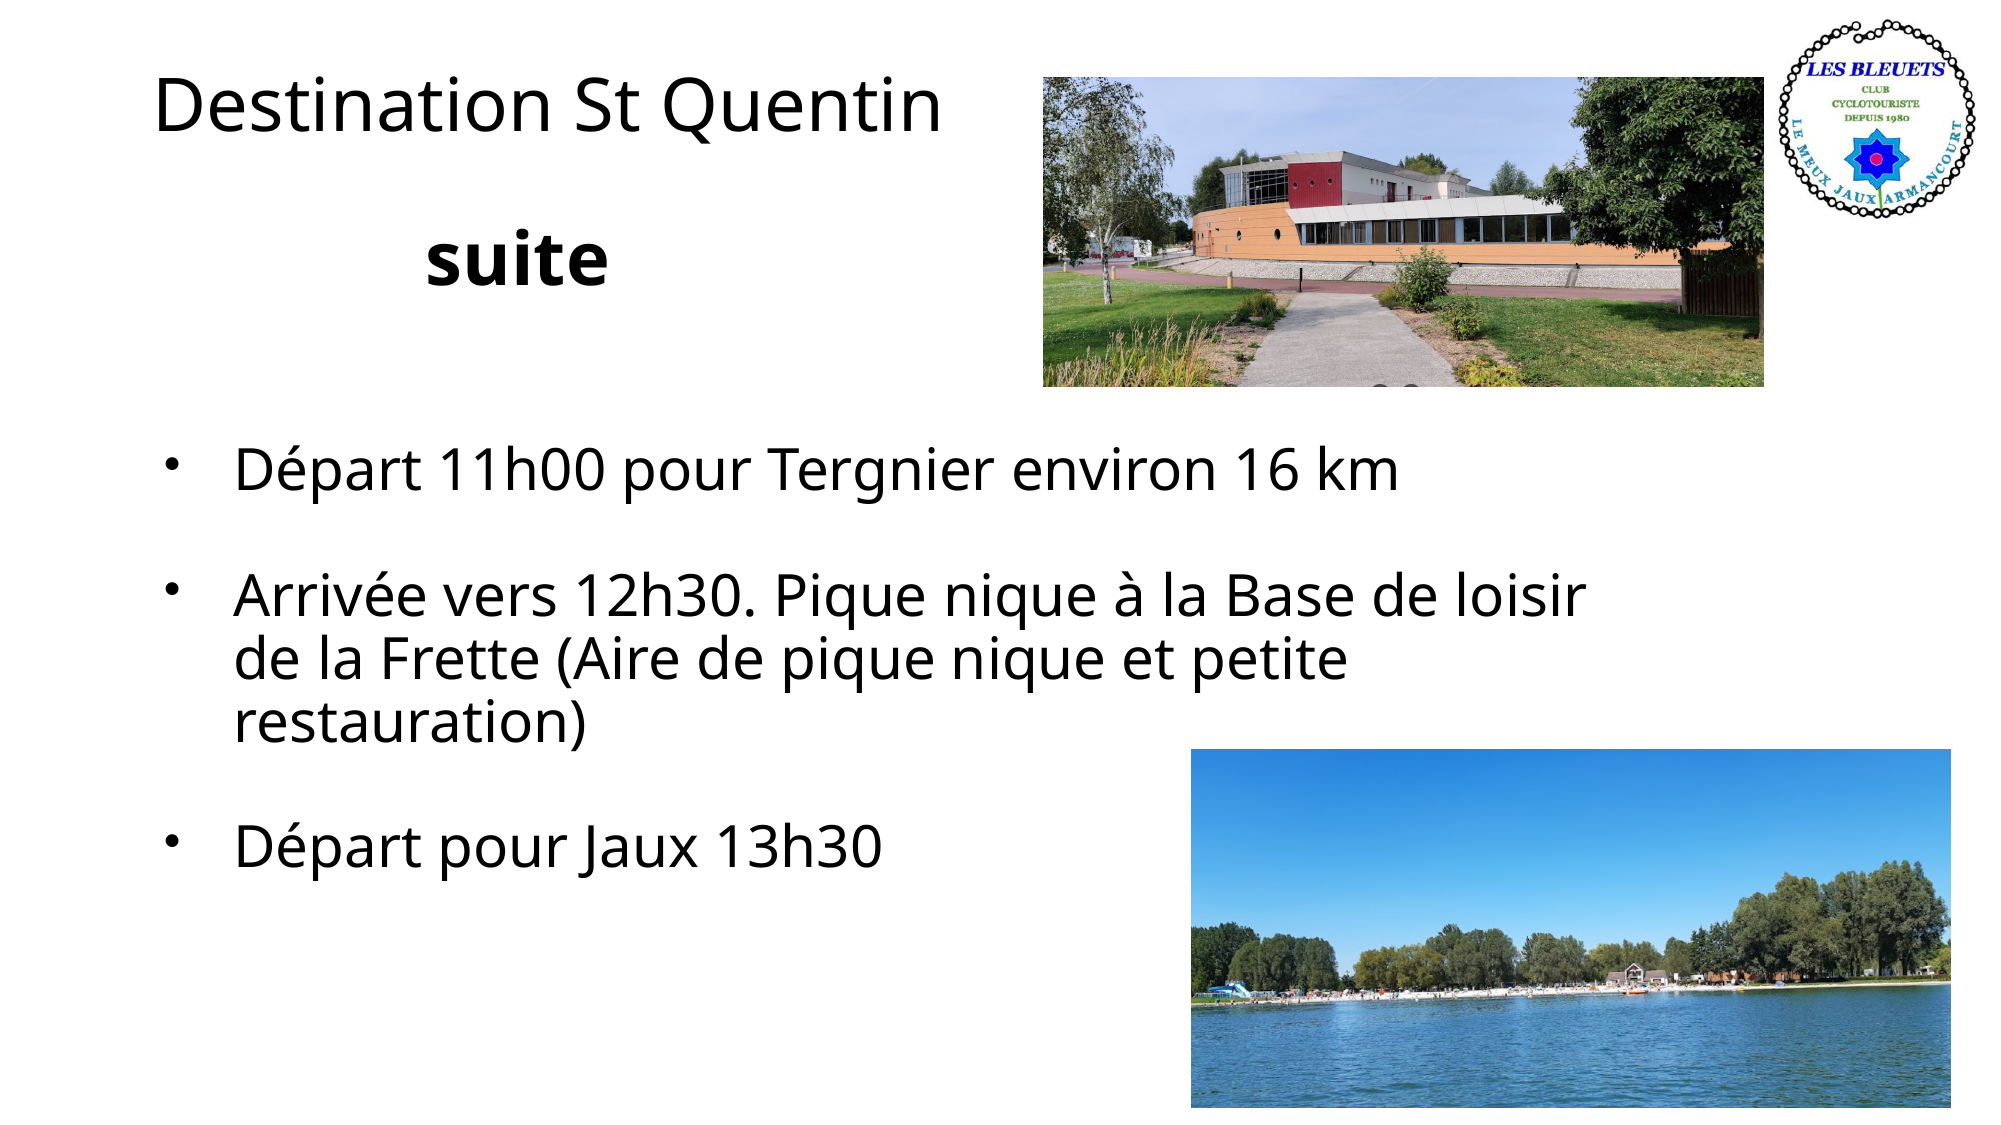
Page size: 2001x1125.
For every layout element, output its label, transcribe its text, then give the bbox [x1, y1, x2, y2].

title Destination St Quentin [137, 59, 1751, 156]
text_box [1043, 77, 1951, 1108]
text_box Départ 11h00 pour Tergnier environ 16 km Arrivée vers 12h30. Pique nique à la Base de loisir de la Frette (Aire de pique nique et petite restauration) Départ pour Jaux 13h30 [128, 241, 1043, 1080]
picture [1751, 0, 2000, 237]
text_box suite [410, 213, 1043, 241]
